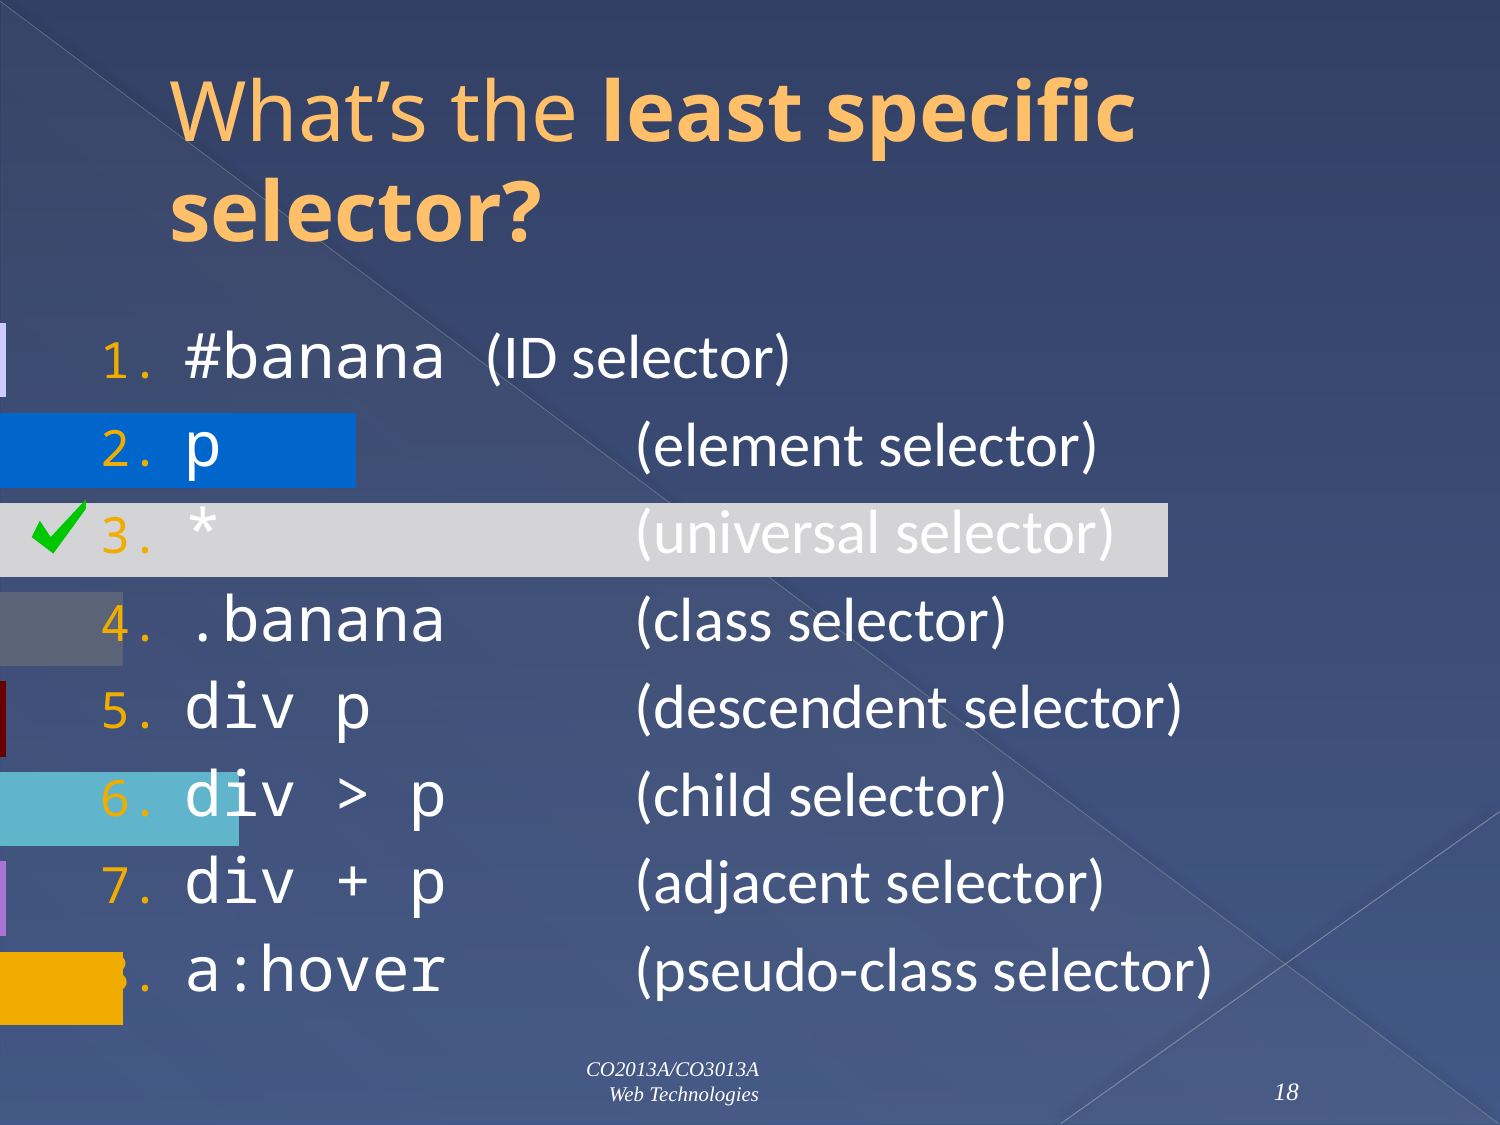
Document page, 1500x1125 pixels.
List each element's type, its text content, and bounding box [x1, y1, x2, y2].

footer CO2013A/CO3013A Web Technologies [75, 1063, 774, 1113]
slide_number 18 [1245, 1063, 1328, 1113]
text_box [0, 291, 1367, 1057]
title What’s the least specific selector? [75, 43, 1425, 274]
list #banana (ID selector) p (element selector) * (universal selector) .banana (class selector) div p (descendent selector) div > p (child selector) div + p (adjacent selector) a:hover (pseudo-class selector) [75, 308, 1425, 1059]
